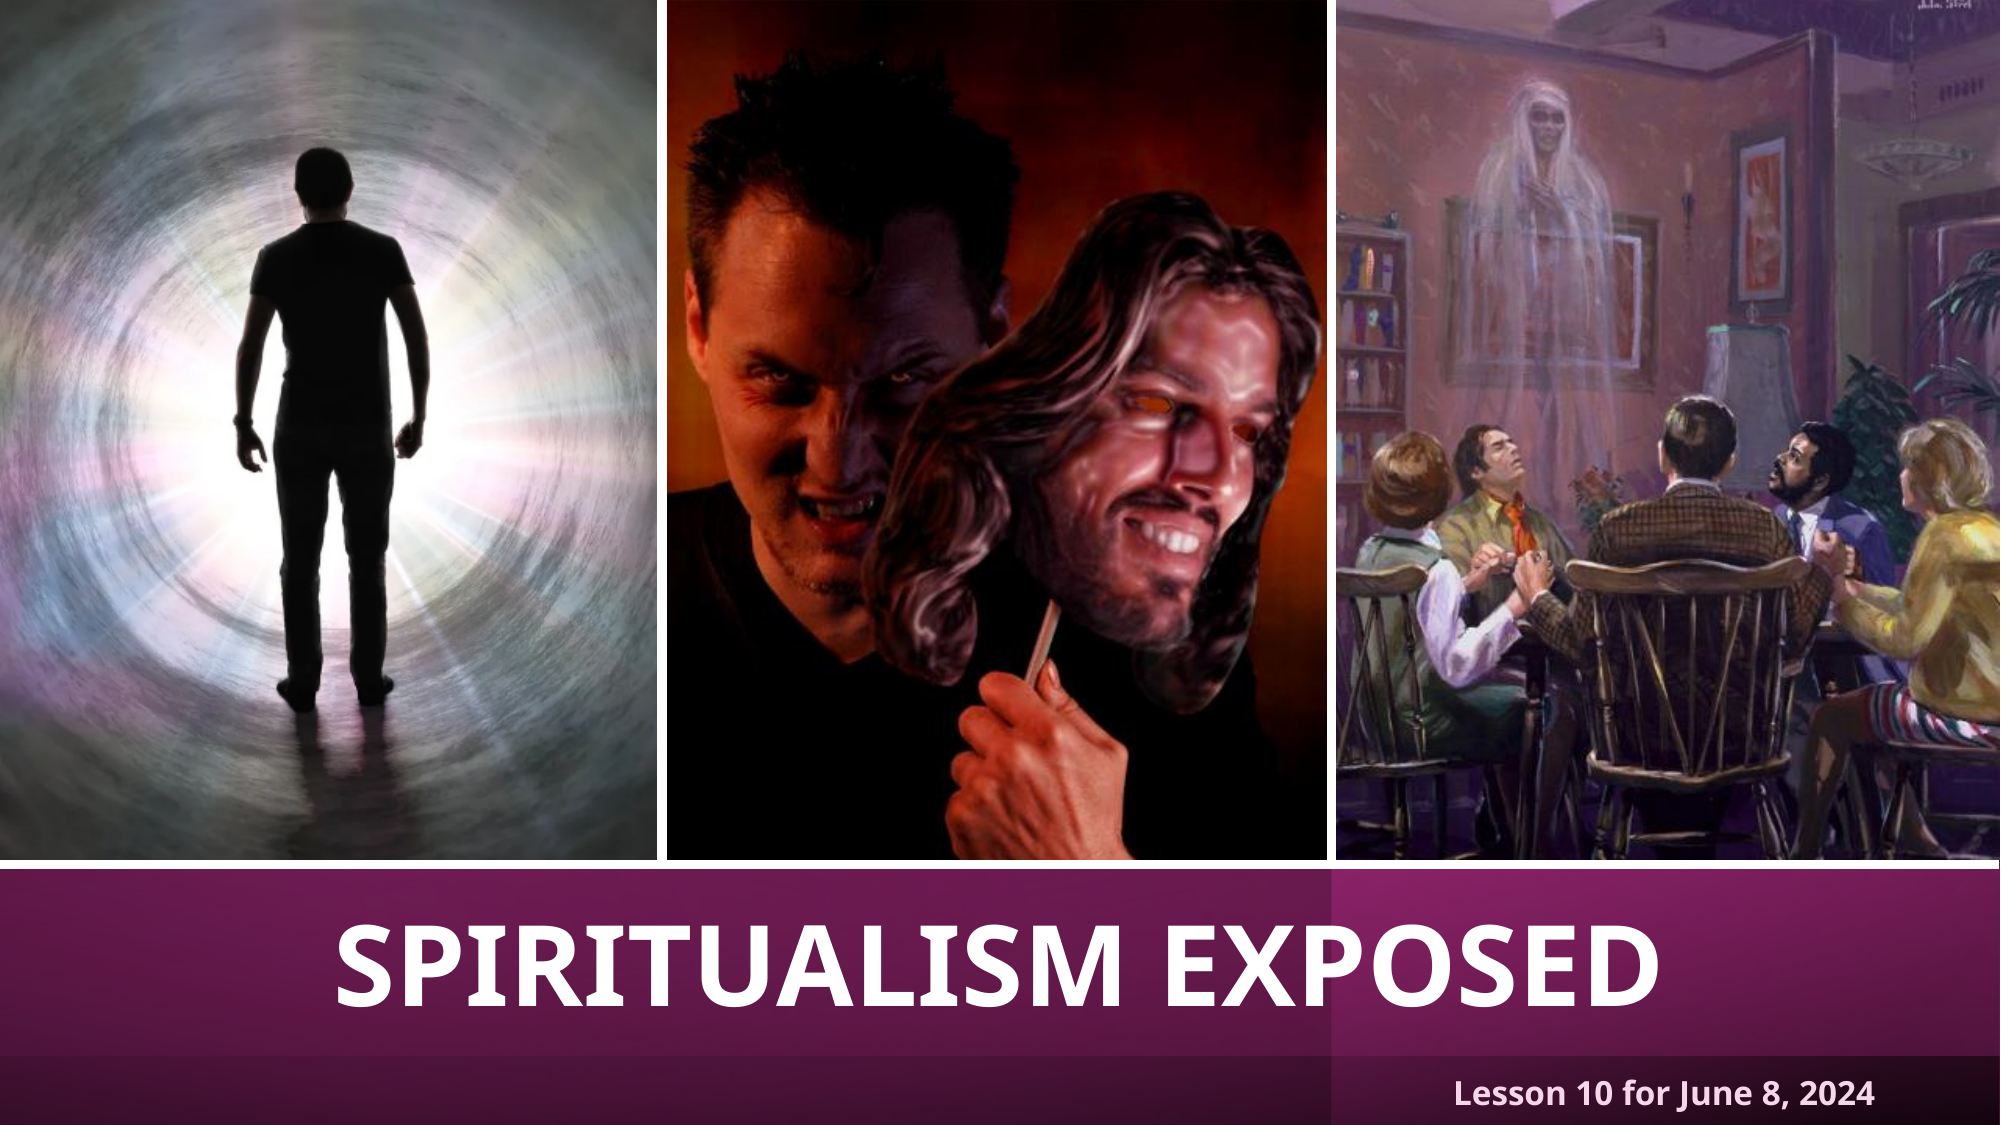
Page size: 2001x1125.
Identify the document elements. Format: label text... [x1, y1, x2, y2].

text_box SPIRITUALISM EXPOSED [0, 887, 1999, 1037]
picture [0, 0, 2000, 865]
text_box Lesson 10 for June 8, 2024 [1329, 1064, 1999, 1120]
text_box [0, 872, 2000, 1057]
text_box [0, 1057, 2000, 1125]
